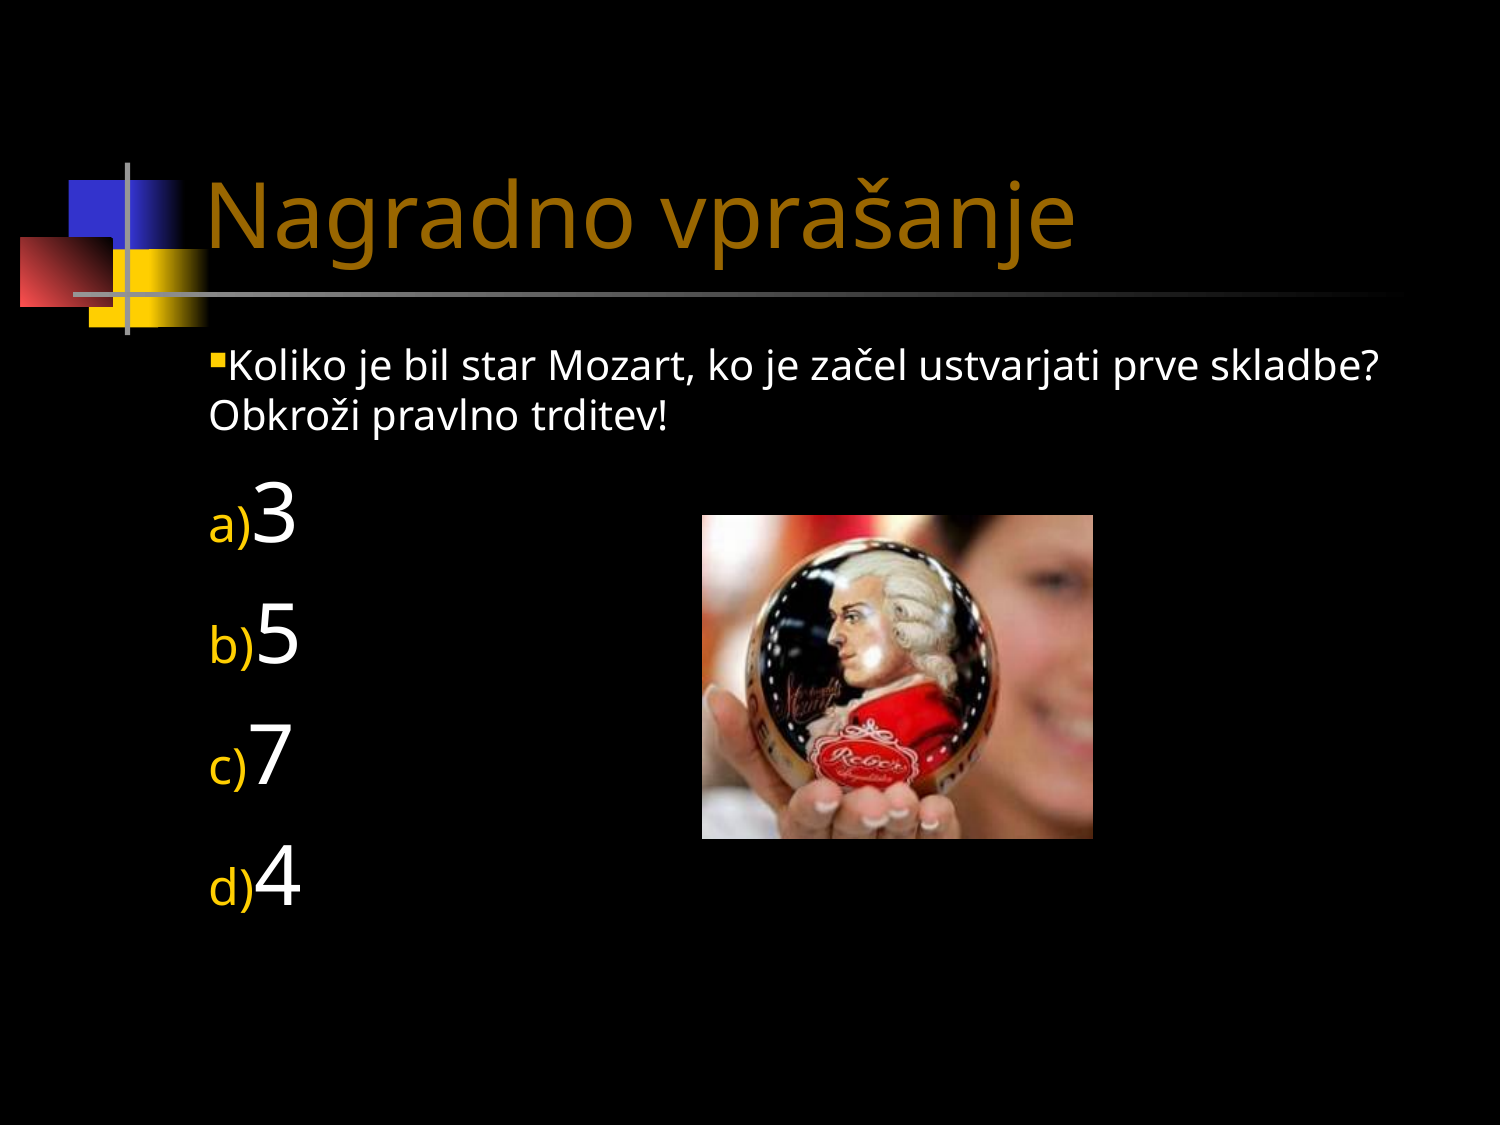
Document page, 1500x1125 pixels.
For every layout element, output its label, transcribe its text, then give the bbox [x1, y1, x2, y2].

picture [702, 515, 1093, 839]
title Nagradno vprašanje [188, 71, 1468, 275]
list Koliko je bil star Mozart, ko je začel ustvarjati prve skladbe? Obkroži pravlno trditev! 3 5 7 4 [193, 331, 1469, 1006]
